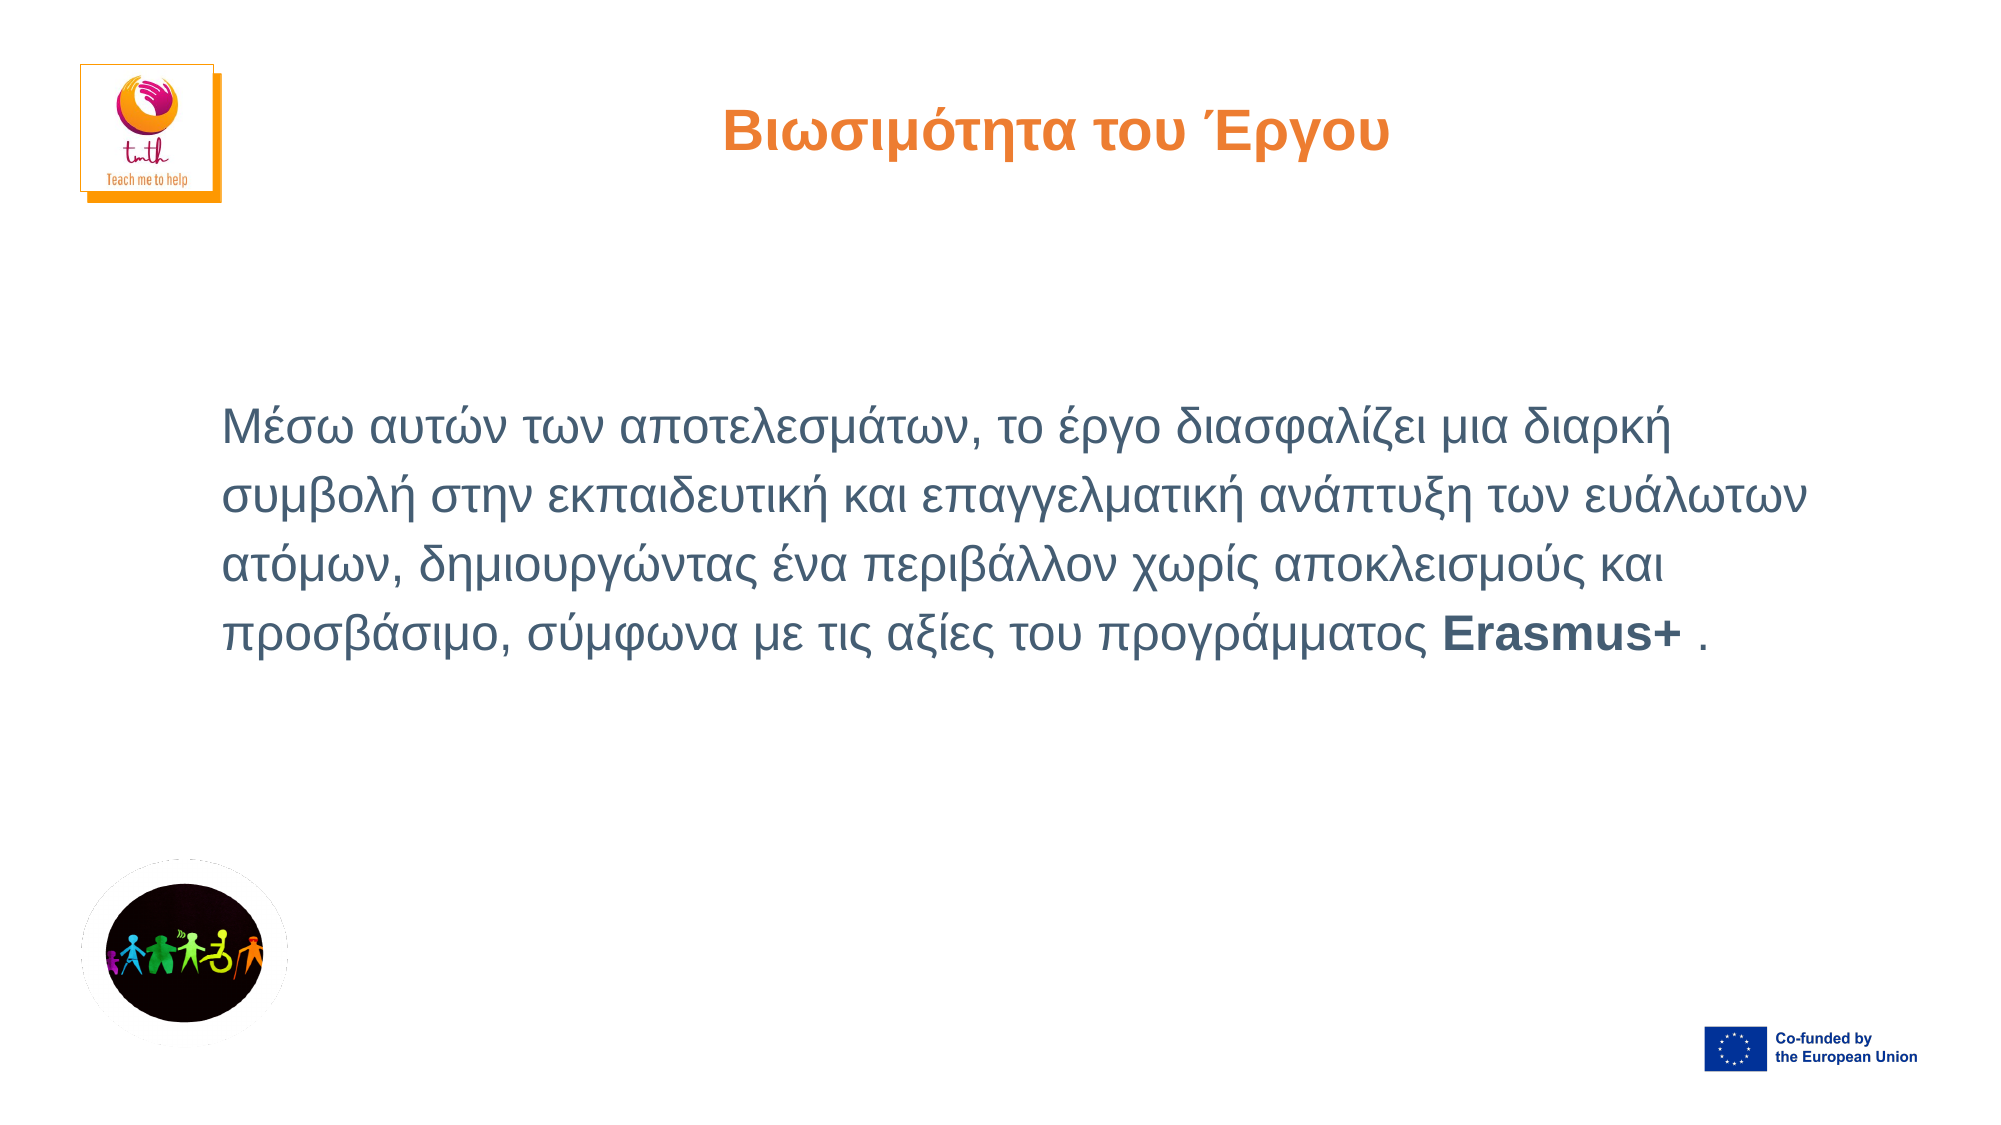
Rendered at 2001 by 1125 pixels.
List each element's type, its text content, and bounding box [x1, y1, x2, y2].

picture [79, 858, 291, 1049]
picture [1704, 1023, 1919, 1075]
list Μέσω αυτών των αποτελεσμάτων, το έργο διασφαλίζει μια διαρκή συμβολή στην εκπαιδευτική και επαγγελματική ανάπτυξη των ευάλωτων ατόμων, δημιουργώντας ένα περιβάλλον χωρίς αποκλεισμούς και προσβάσιμο, σύμφωνα με τις αξίες του προγράμματος Erasmus+ . [185, 201, 1843, 999]
picture [81, 65, 213, 191]
title Βιωσιμότητα του Έργου [258, 76, 1856, 202]
